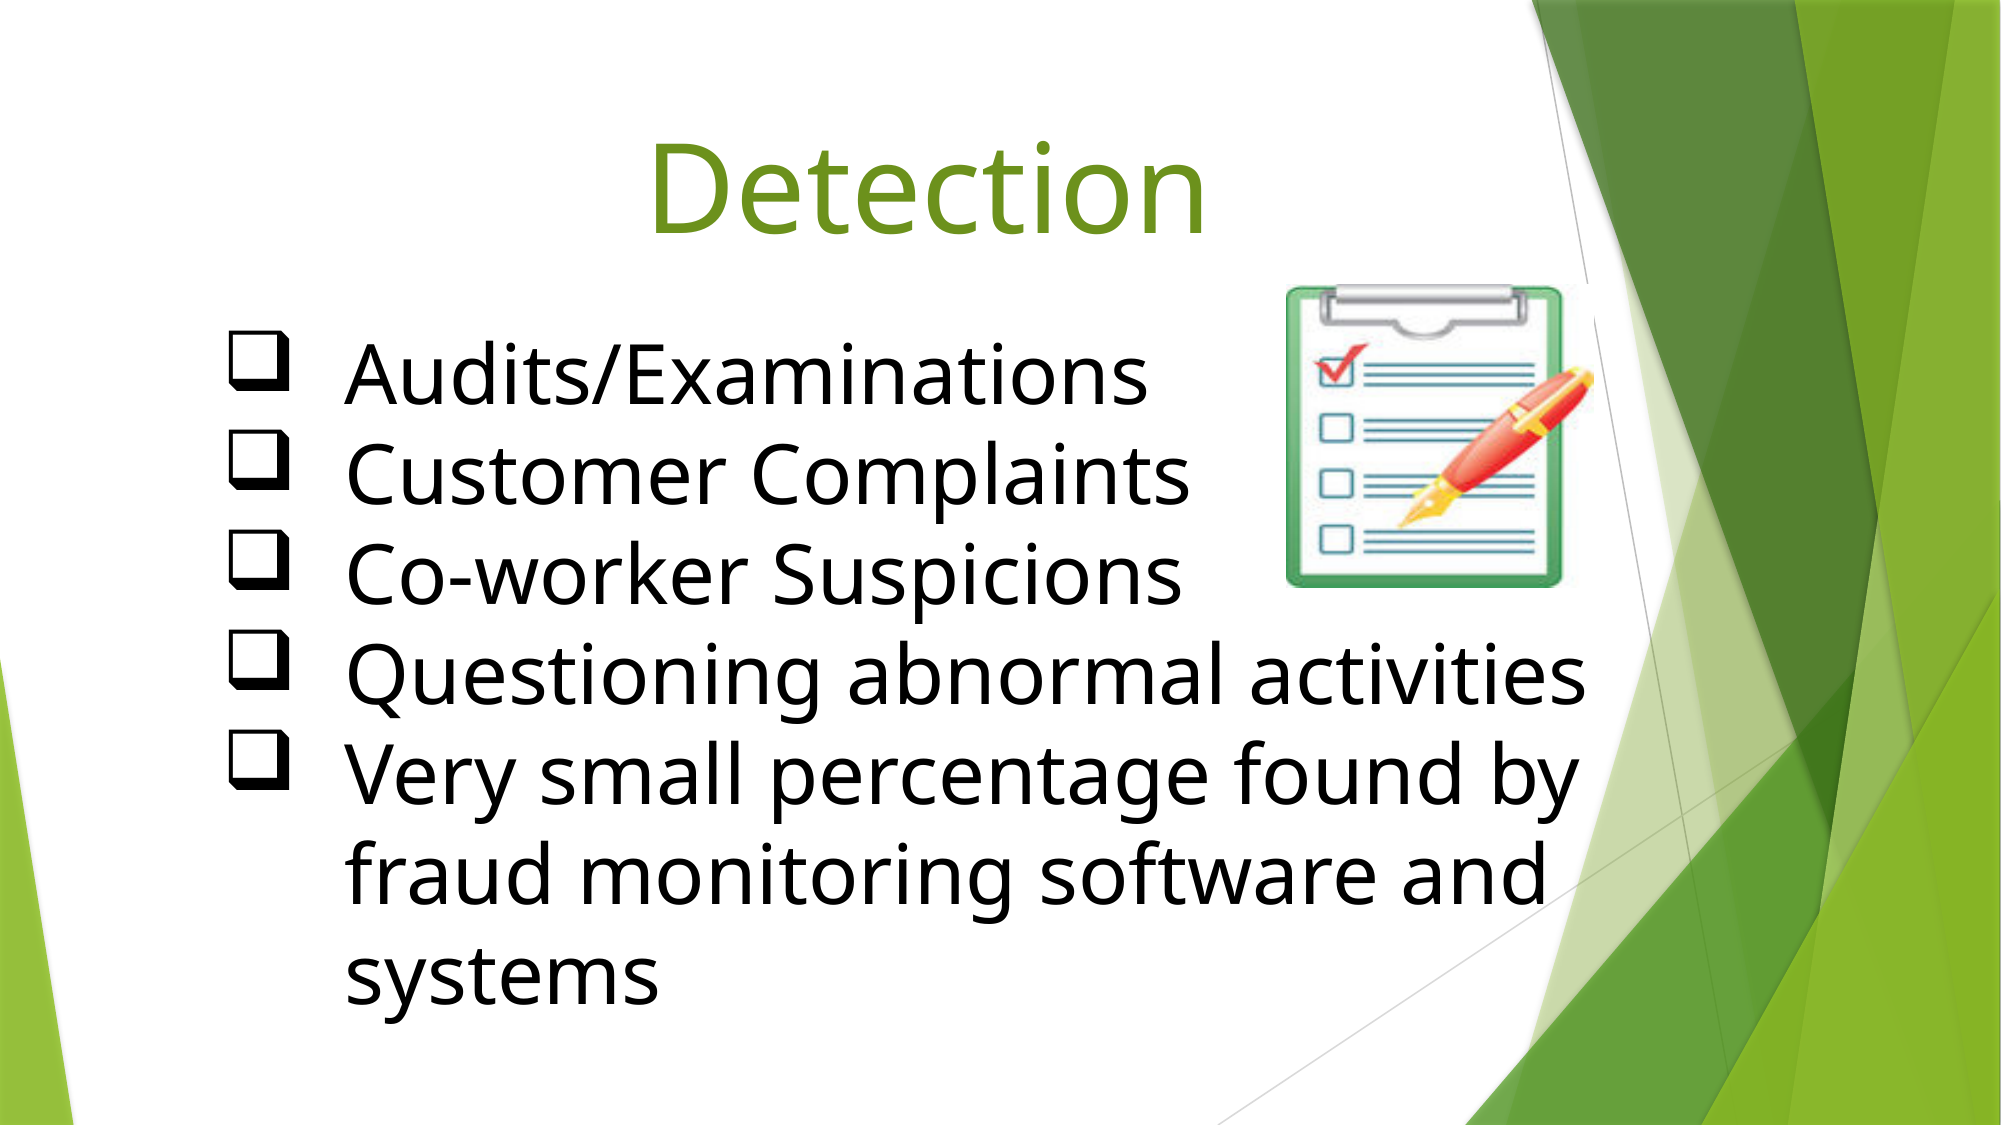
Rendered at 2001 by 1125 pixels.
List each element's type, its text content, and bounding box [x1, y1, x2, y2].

picture [1286, 284, 1594, 589]
text_box Detection [629, 100, 1228, 266]
text_box Audits/Examinations Customer Complaints Co-worker Suspicions Questioning abnormal activities Very small percentage found by fraud monitoring software and systems [208, 313, 1637, 1029]
